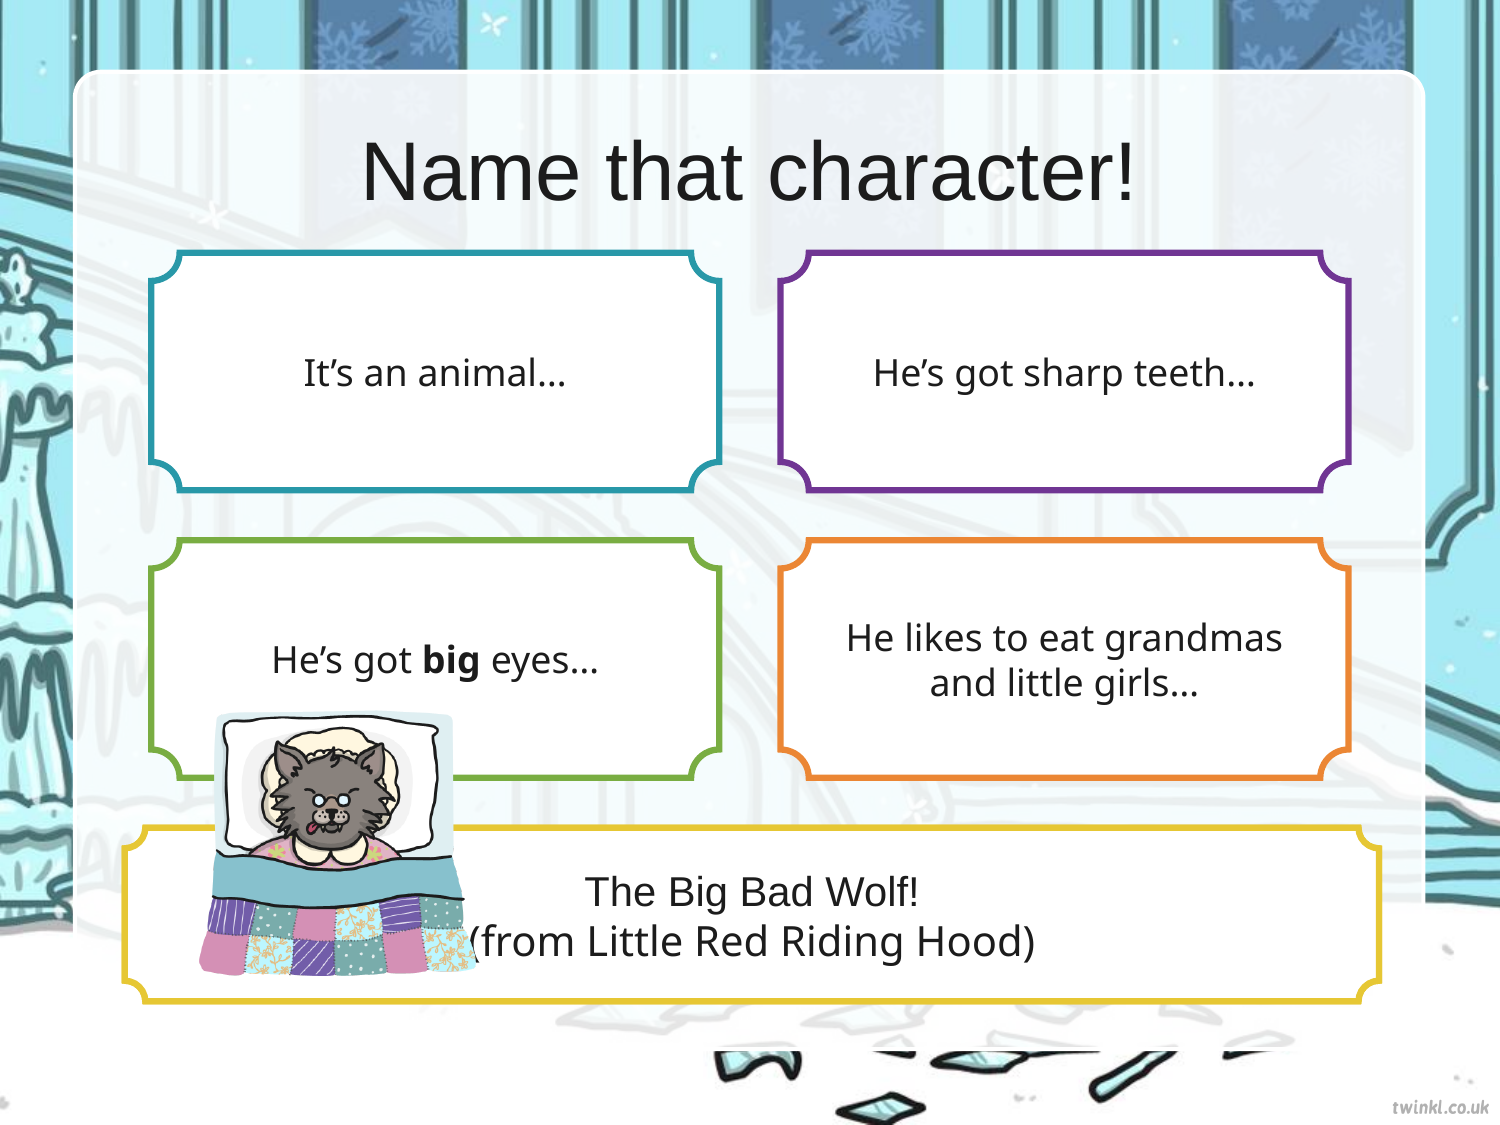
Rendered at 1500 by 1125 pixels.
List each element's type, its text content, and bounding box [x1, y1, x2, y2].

text_box He’s got sharp teeth… [780, 252, 1349, 491]
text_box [124, 710, 1380, 1002]
title Name that character! [75, 92, 1424, 256]
text_box He likes to eat grandmas and little girls… [780, 540, 1349, 708]
text_box He’s got big eyes… [151, 540, 720, 708]
text_box It’s an animal… [151, 252, 720, 491]
picture [0, 0, 1500, 1125]
